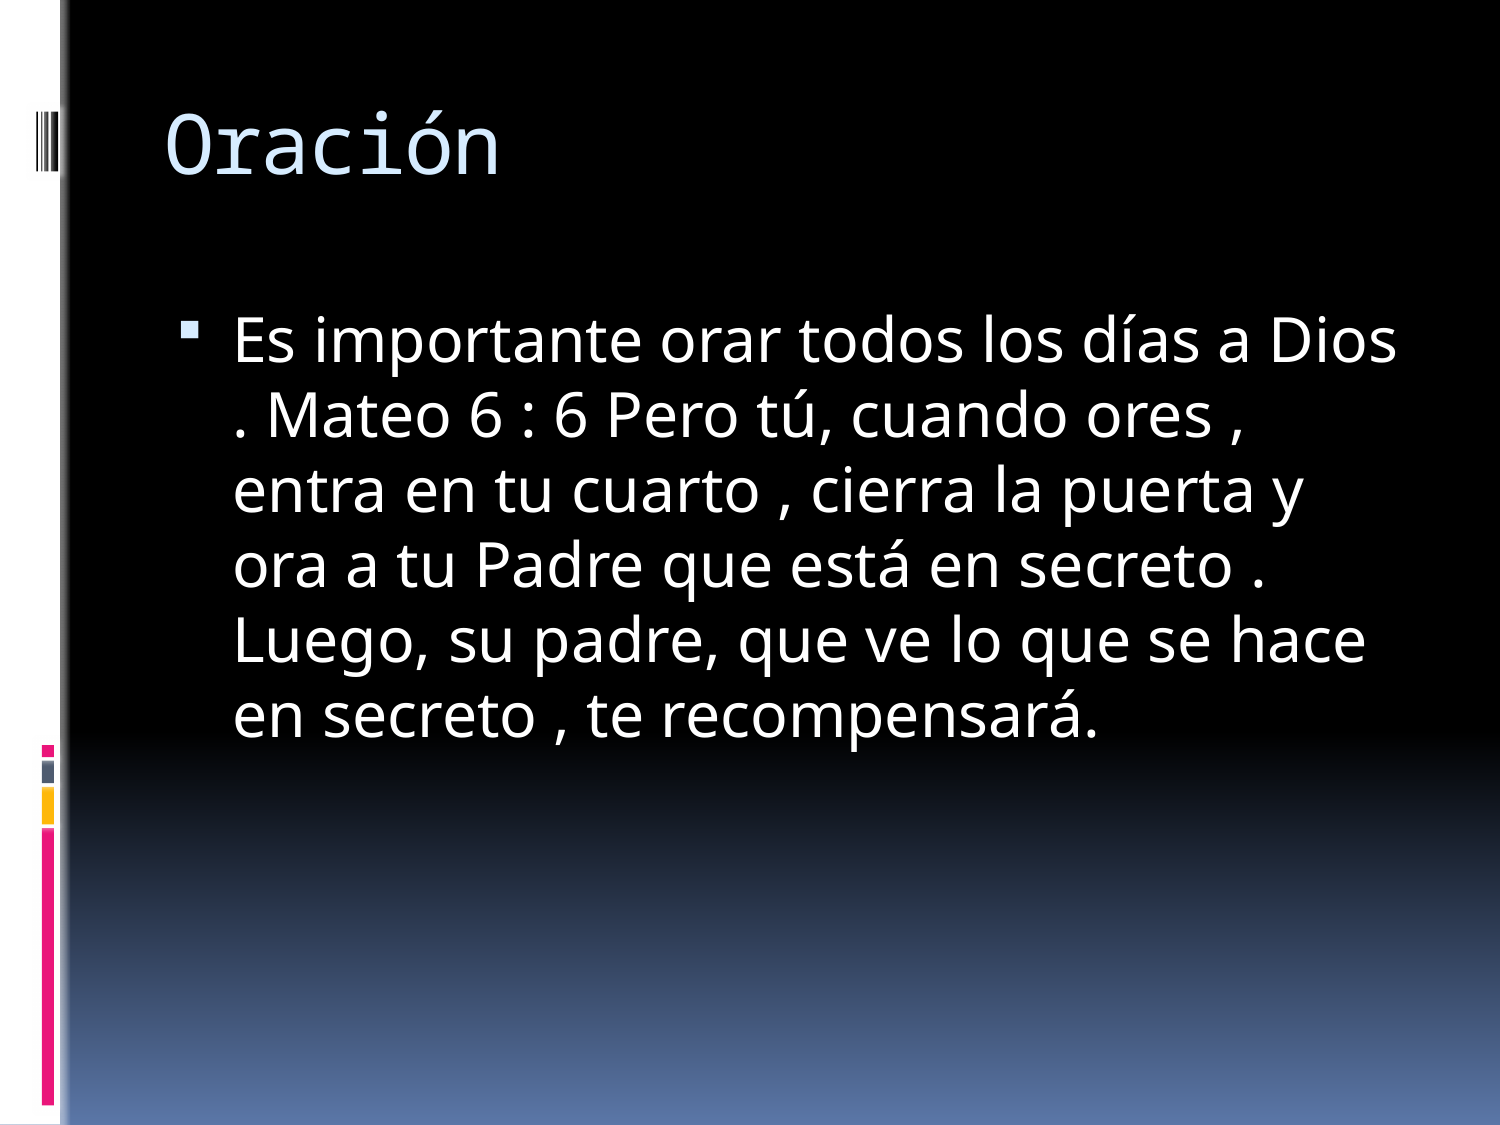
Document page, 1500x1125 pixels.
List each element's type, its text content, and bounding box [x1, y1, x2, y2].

title Oración [150, 83, 1425, 234]
list Es importante orar todos los días a Dios . Mateo 6 : 6 Pero tú, cuando ores , entra en tu cuarto , cierra la puerta y ora a tu Padre que está en secreto . Luego, su padre, que ve lo que se hace en secreto , te recompensará. [150, 292, 1425, 1043]
